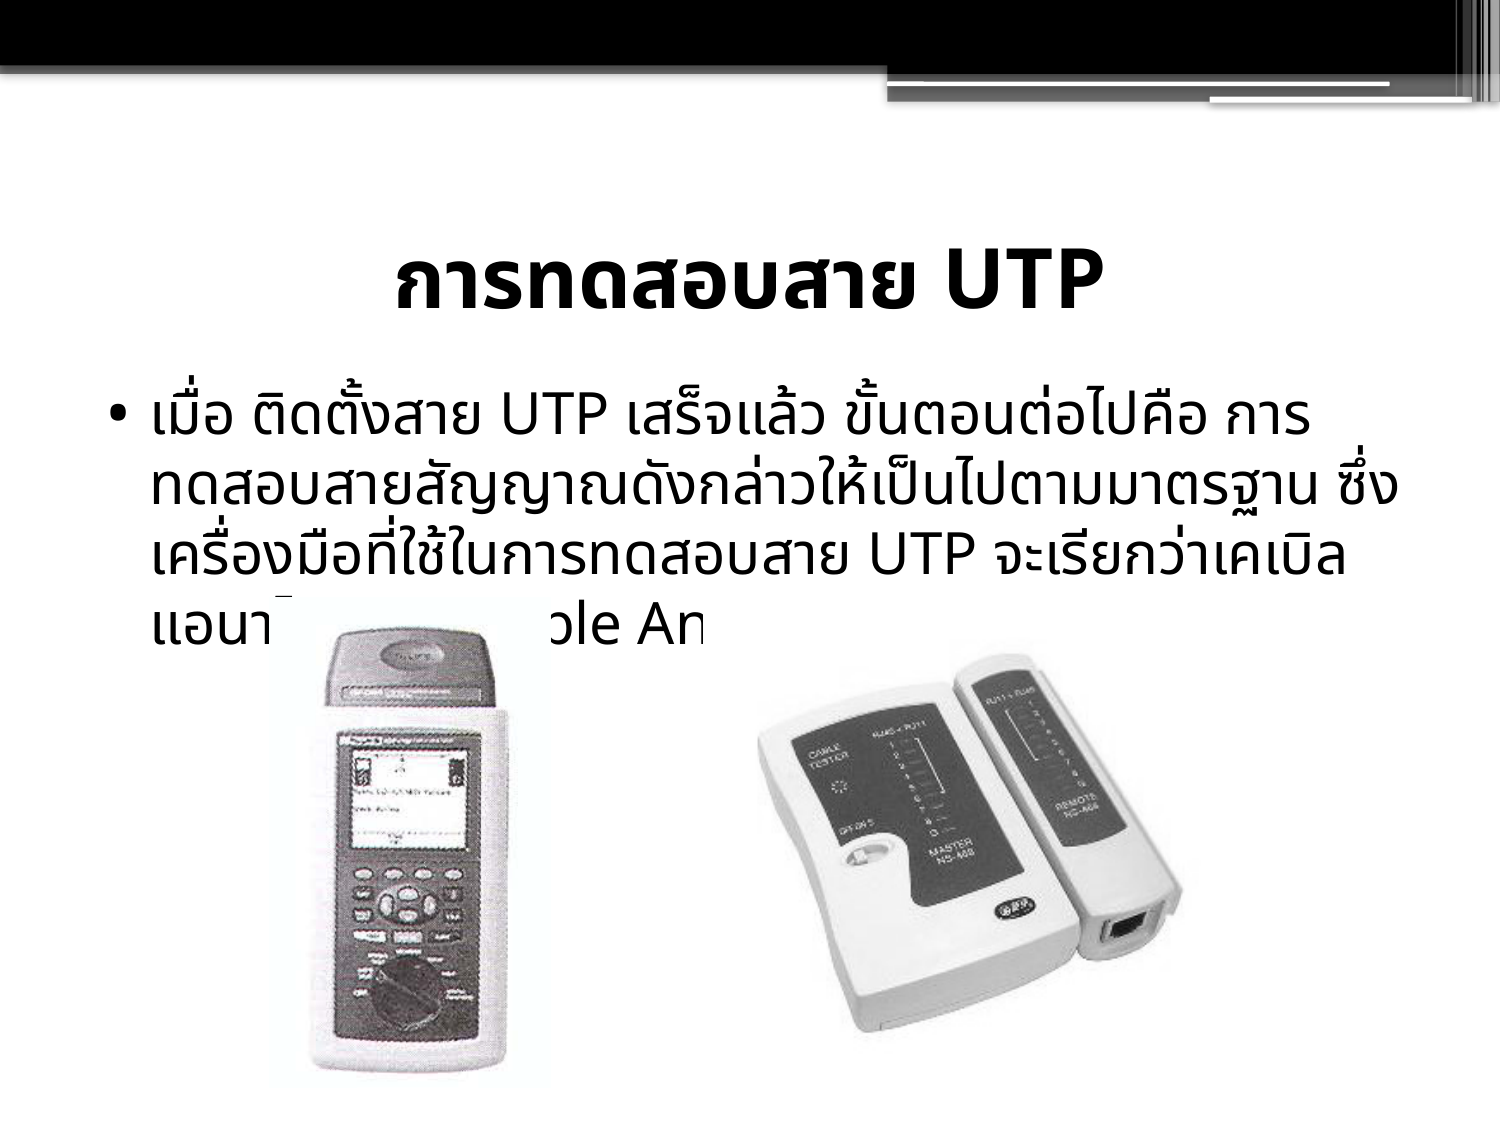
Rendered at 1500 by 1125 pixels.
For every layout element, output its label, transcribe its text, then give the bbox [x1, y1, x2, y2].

list เมื่อ ติดตั้งสาย UTP เสร็จแล้ว ขั้นตอนต่อไปคือ การทดสอบสายสัญญาณดังกล่าวให้เป็นไปตามมาตรฐาน ซึ่งเครื่องมือที่ใช้ในการทดสอบสาย UTP จะเรียกว่าเคเบิลแอนาไลเซอร์ (Cable Analyzer) [75, 368, 1425, 1079]
title การทดสอบสาย UTP [75, 187, 1425, 363]
picture [269, 597, 552, 1089]
picture [702, 585, 1219, 1102]
